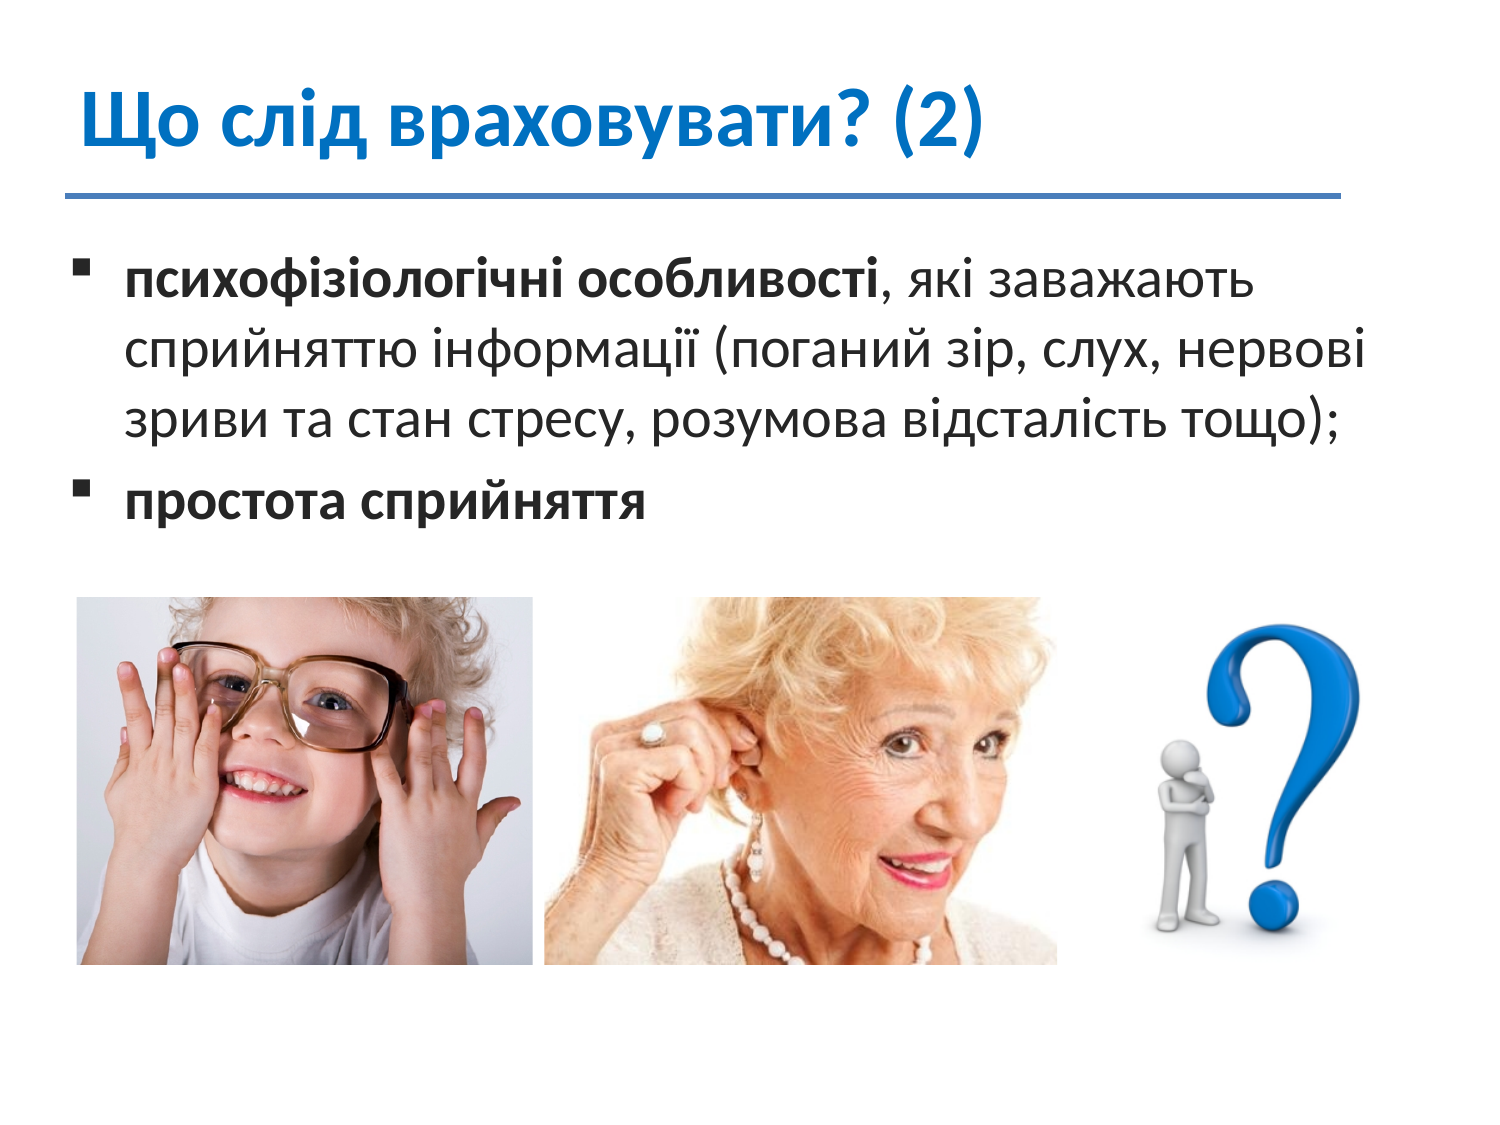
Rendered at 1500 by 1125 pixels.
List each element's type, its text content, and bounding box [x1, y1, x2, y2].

list психофізіологічні особливості, які заважають сприйняттю інформації (поганий зір, слух, нервові зриви та стан стресу, розумова відсталість тощо); простота сприйняття [53, 231, 1400, 1035]
title Що слід враховувати? (2) [64, 54, 1452, 173]
picture [543, 597, 1500, 965]
picture [76, 597, 534, 965]
